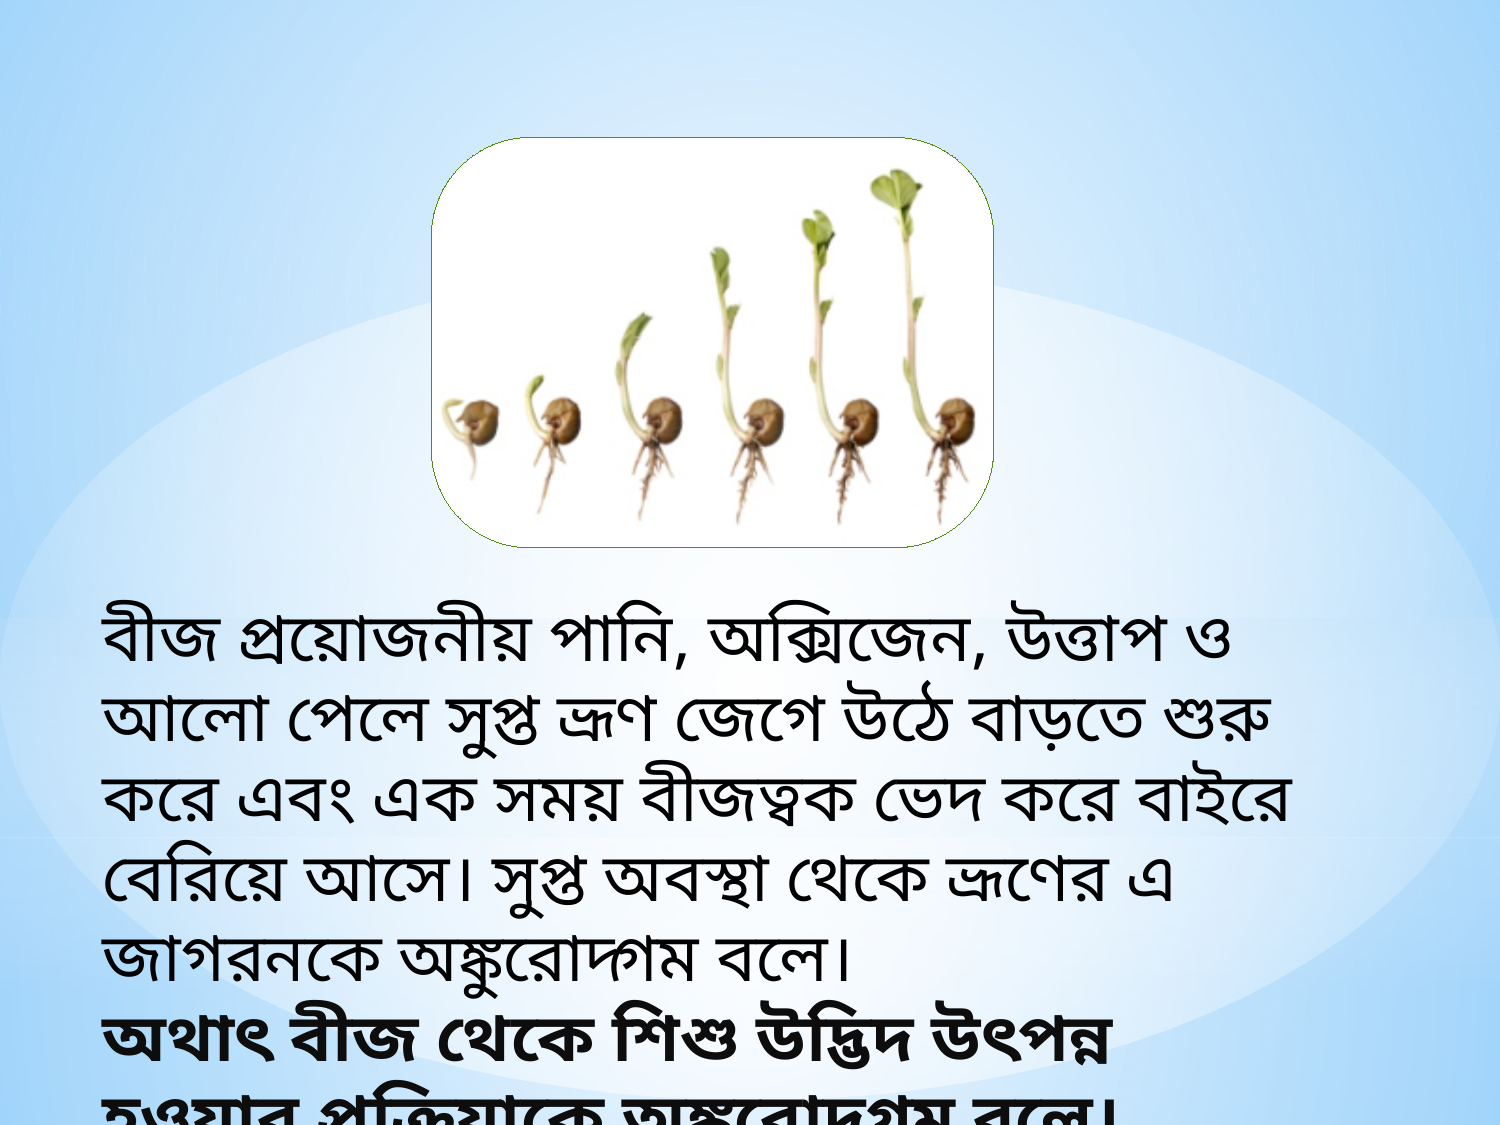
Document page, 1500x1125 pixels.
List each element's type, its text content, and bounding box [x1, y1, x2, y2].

text_box বীজ প্রয়োজনীয় পানি, অক্সিজেন, উত্তাপ ও আলো পেলে সুপ্ত ভ্রূণ জেগে উঠে বাড়তে শুরু করে এবং এক সময় বীজত্বক ভেদ করে বাইরে বেরিয়ে আসে। সুপ্ত অবস্থা থেকে ভ্রূণের এ জাগরনকে অঙ্কুরোদ্গম বলে। অথাৎ বীজ থেকে শিশু উদ্ভিদ উৎপন্ন হওয়ার প্রক্রিয়াকে অঙ্কুরোদগম বলে। [87, 587, 1338, 1125]
picture [431, 137, 994, 549]
